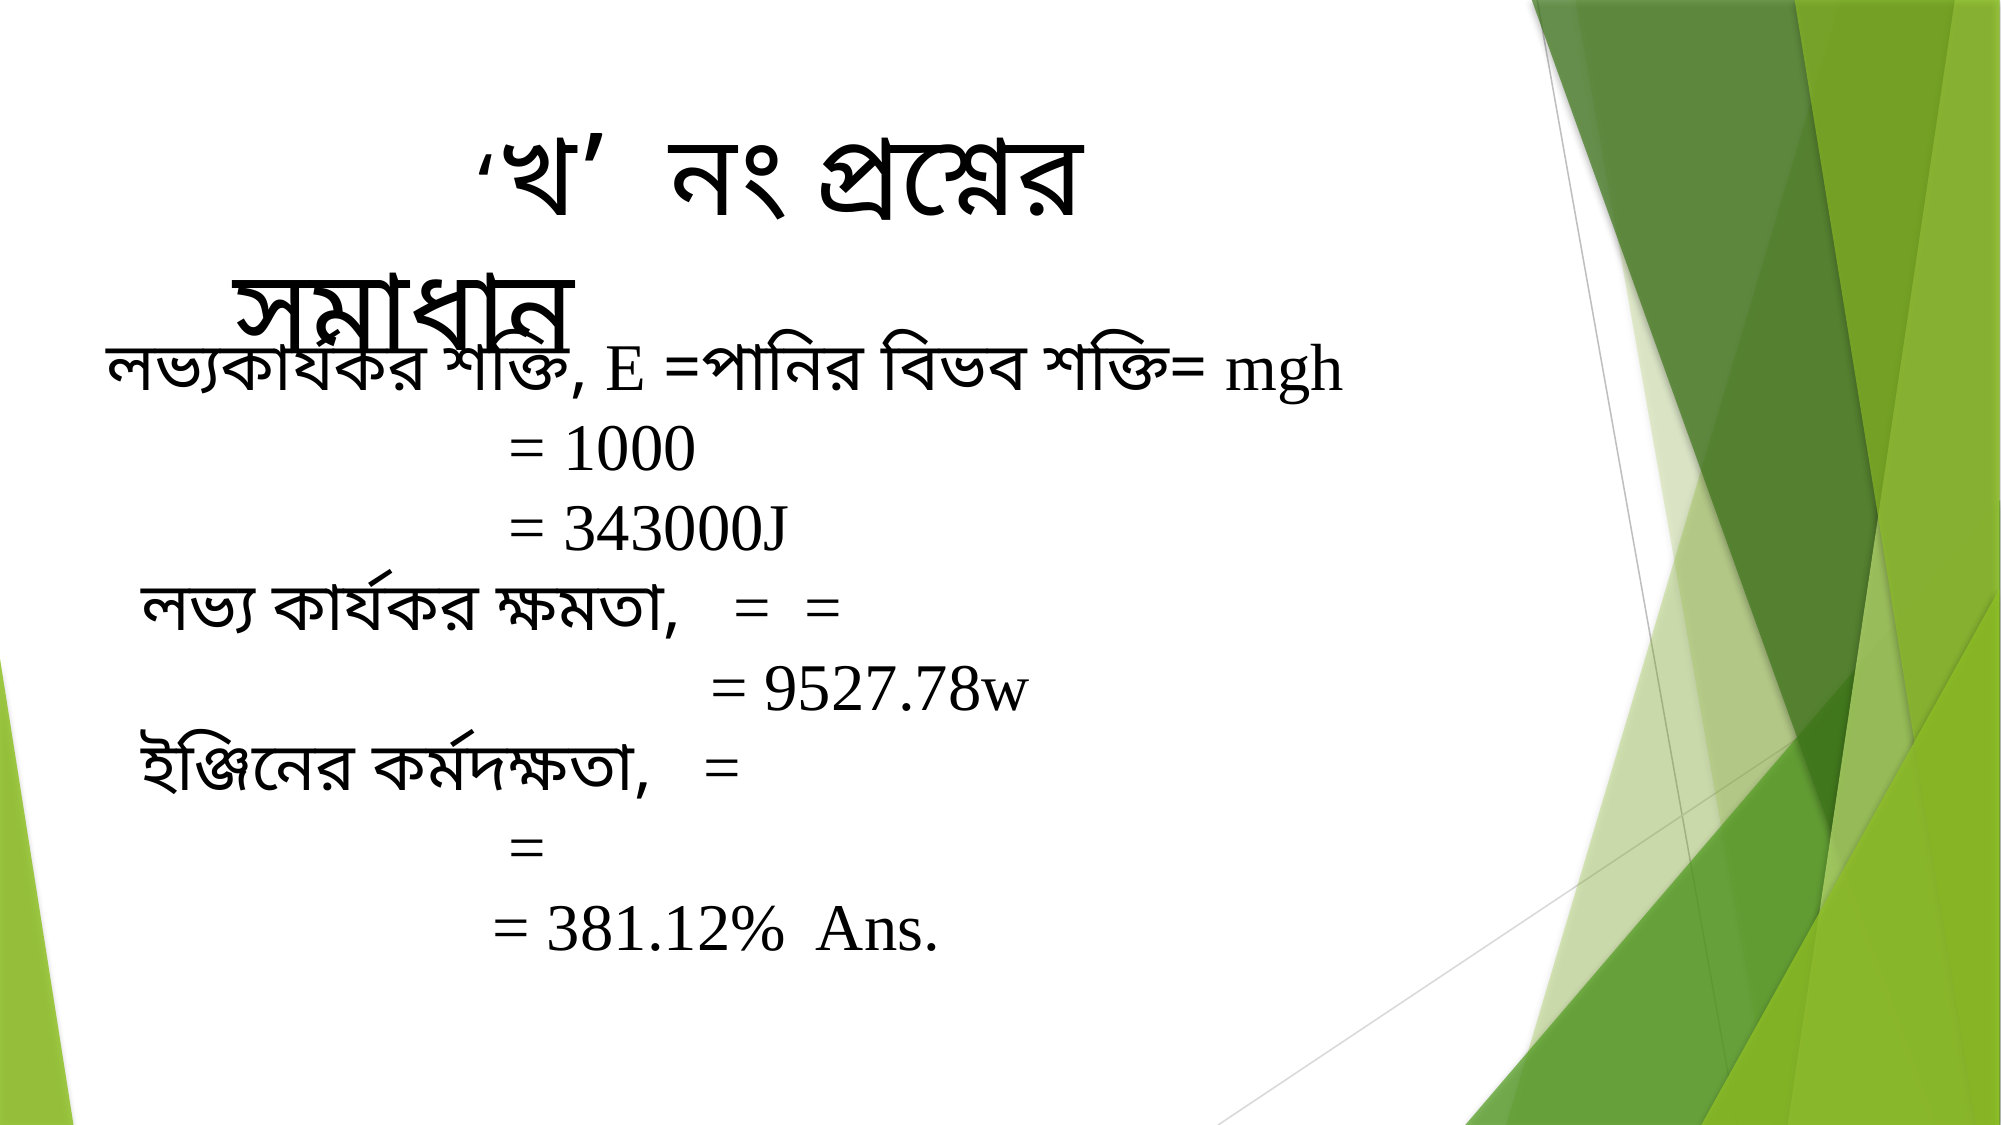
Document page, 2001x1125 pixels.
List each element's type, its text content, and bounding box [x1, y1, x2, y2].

text_box ‘খ’ নং প্রশ্নের সমাধান [218, 95, 1369, 381]
